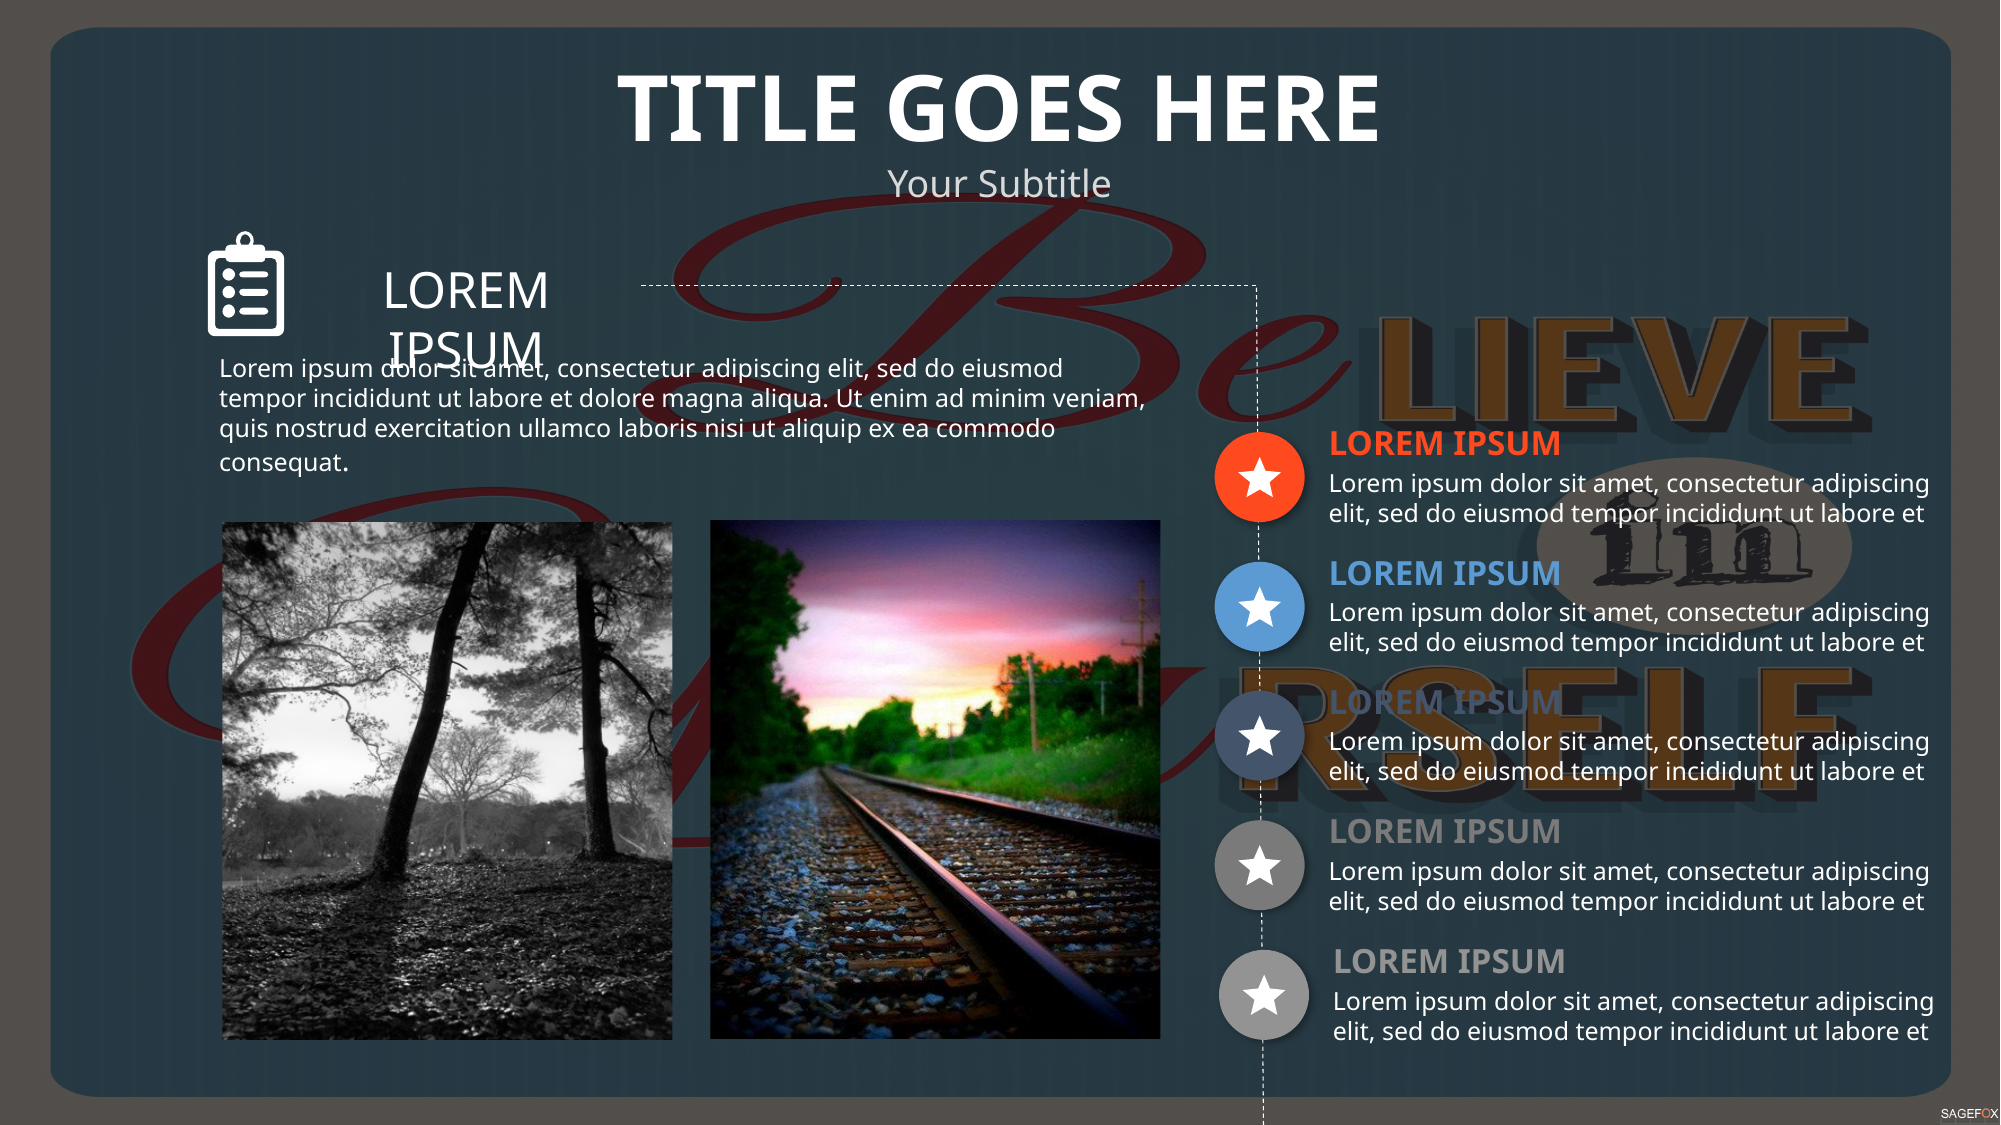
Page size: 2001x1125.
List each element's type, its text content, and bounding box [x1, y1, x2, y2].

text_box TITLE GOES HERE Your Subtitle [548, 42, 1452, 212]
text_box [221, 521, 673, 1041]
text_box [1256, 781, 1264, 820]
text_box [1218, 949, 1309, 1040]
text_box LOREM IPSUM Lorem ipsum dolor sit amet, consectetur adipiscing elit, sed do eiusmod tempor incididunt ut labore et [1318, 805, 1953, 921]
text_box LOREM IPSUM Lorem ipsum dolor sit amet, consectetur adipiscing elit, sed do eiusmod tempor incididunt ut labore et [1322, 935, 1958, 1050]
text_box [1256, 911, 1264, 949]
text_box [1214, 561, 1305, 652]
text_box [1256, 1040, 1264, 1125]
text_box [1256, 287, 1264, 432]
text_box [1214, 820, 1305, 911]
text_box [207, 231, 285, 337]
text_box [1256, 523, 1264, 561]
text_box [1214, 690, 1305, 781]
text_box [1214, 432, 1305, 523]
text_box LOREM IPSUM Lorem ipsum dolor sit amet, consectetur adipiscing elit, sed do eiusmod tempor incididunt ut labore et [1318, 417, 1953, 533]
picture [1940, 0, 2001, 1125]
text_box LOREM IPSUM [292, 250, 642, 344]
text_box [709, 520, 1161, 1039]
text_box LOREM IPSUM Lorem ipsum dolor sit amet, consectetur adipiscing elit, sed do eiusmod tempor incididunt ut labore et [1318, 675, 1953, 791]
text_box LOREM IPSUM Lorem ipsum dolor sit amet, consectetur adipiscing elit, sed do eiusmod tempor incididunt ut labore et [1318, 546, 1953, 662]
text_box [1256, 652, 1264, 690]
text_box Lorem ipsum dolor sit amet, consectetur adipiscing elit, sed do eiusmod tempor incididunt ut labore et dolore magna aliqua. Ut enim ad minim veniam, quis nostrud exercitation ullamco laboris nisi ut aliquip ex ea commodo consequat. [204, 344, 1168, 485]
